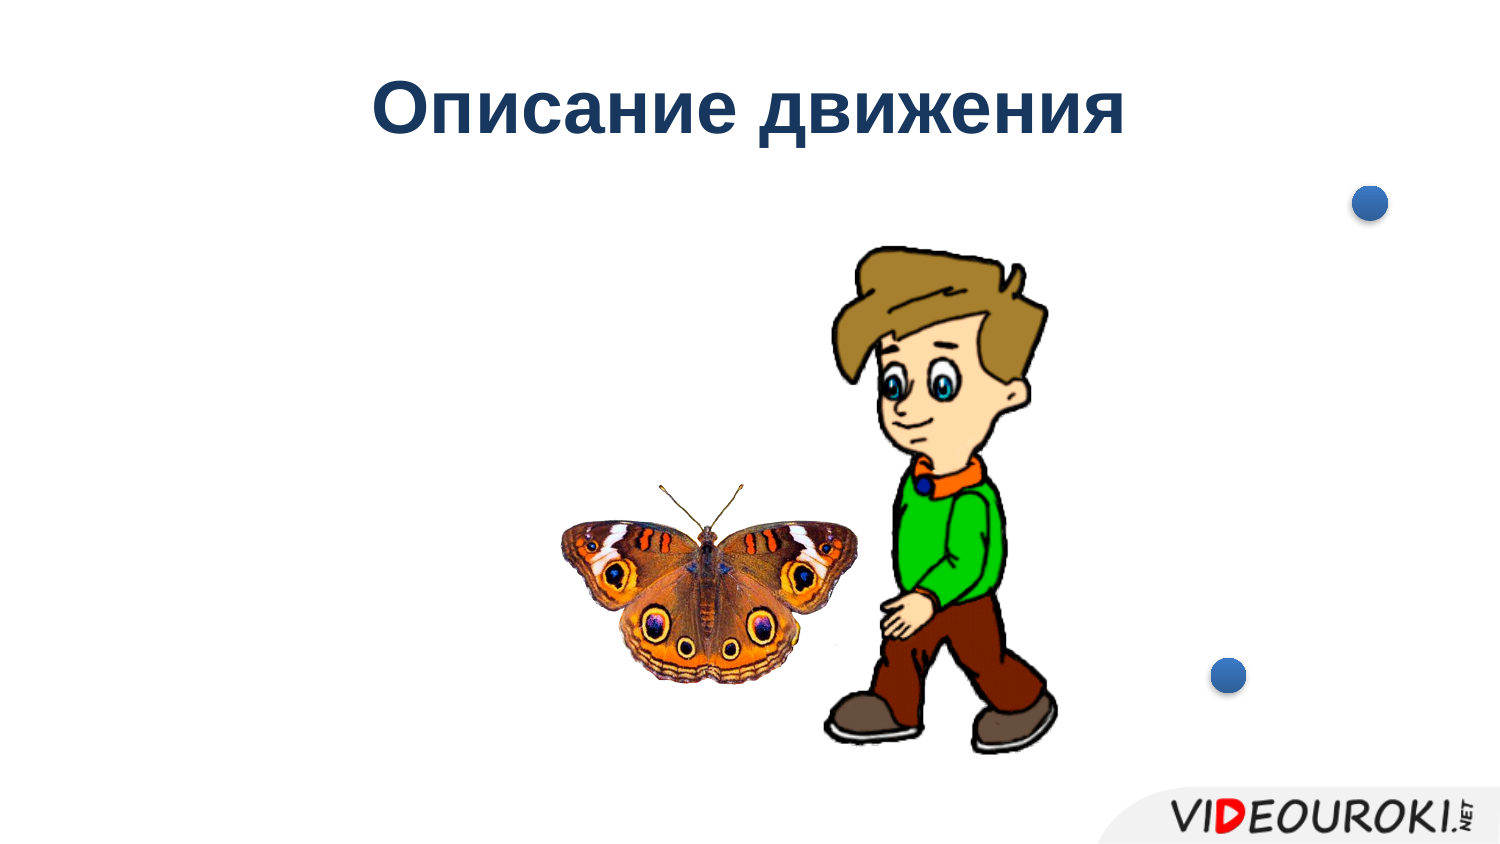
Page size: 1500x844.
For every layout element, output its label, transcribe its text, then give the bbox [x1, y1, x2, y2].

title Описание движения [75, 33, 1425, 175]
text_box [1097, 786, 1500, 844]
text_box [1352, 185, 1388, 221]
picture [159, 185, 1099, 780]
text_box [1210, 658, 1247, 694]
